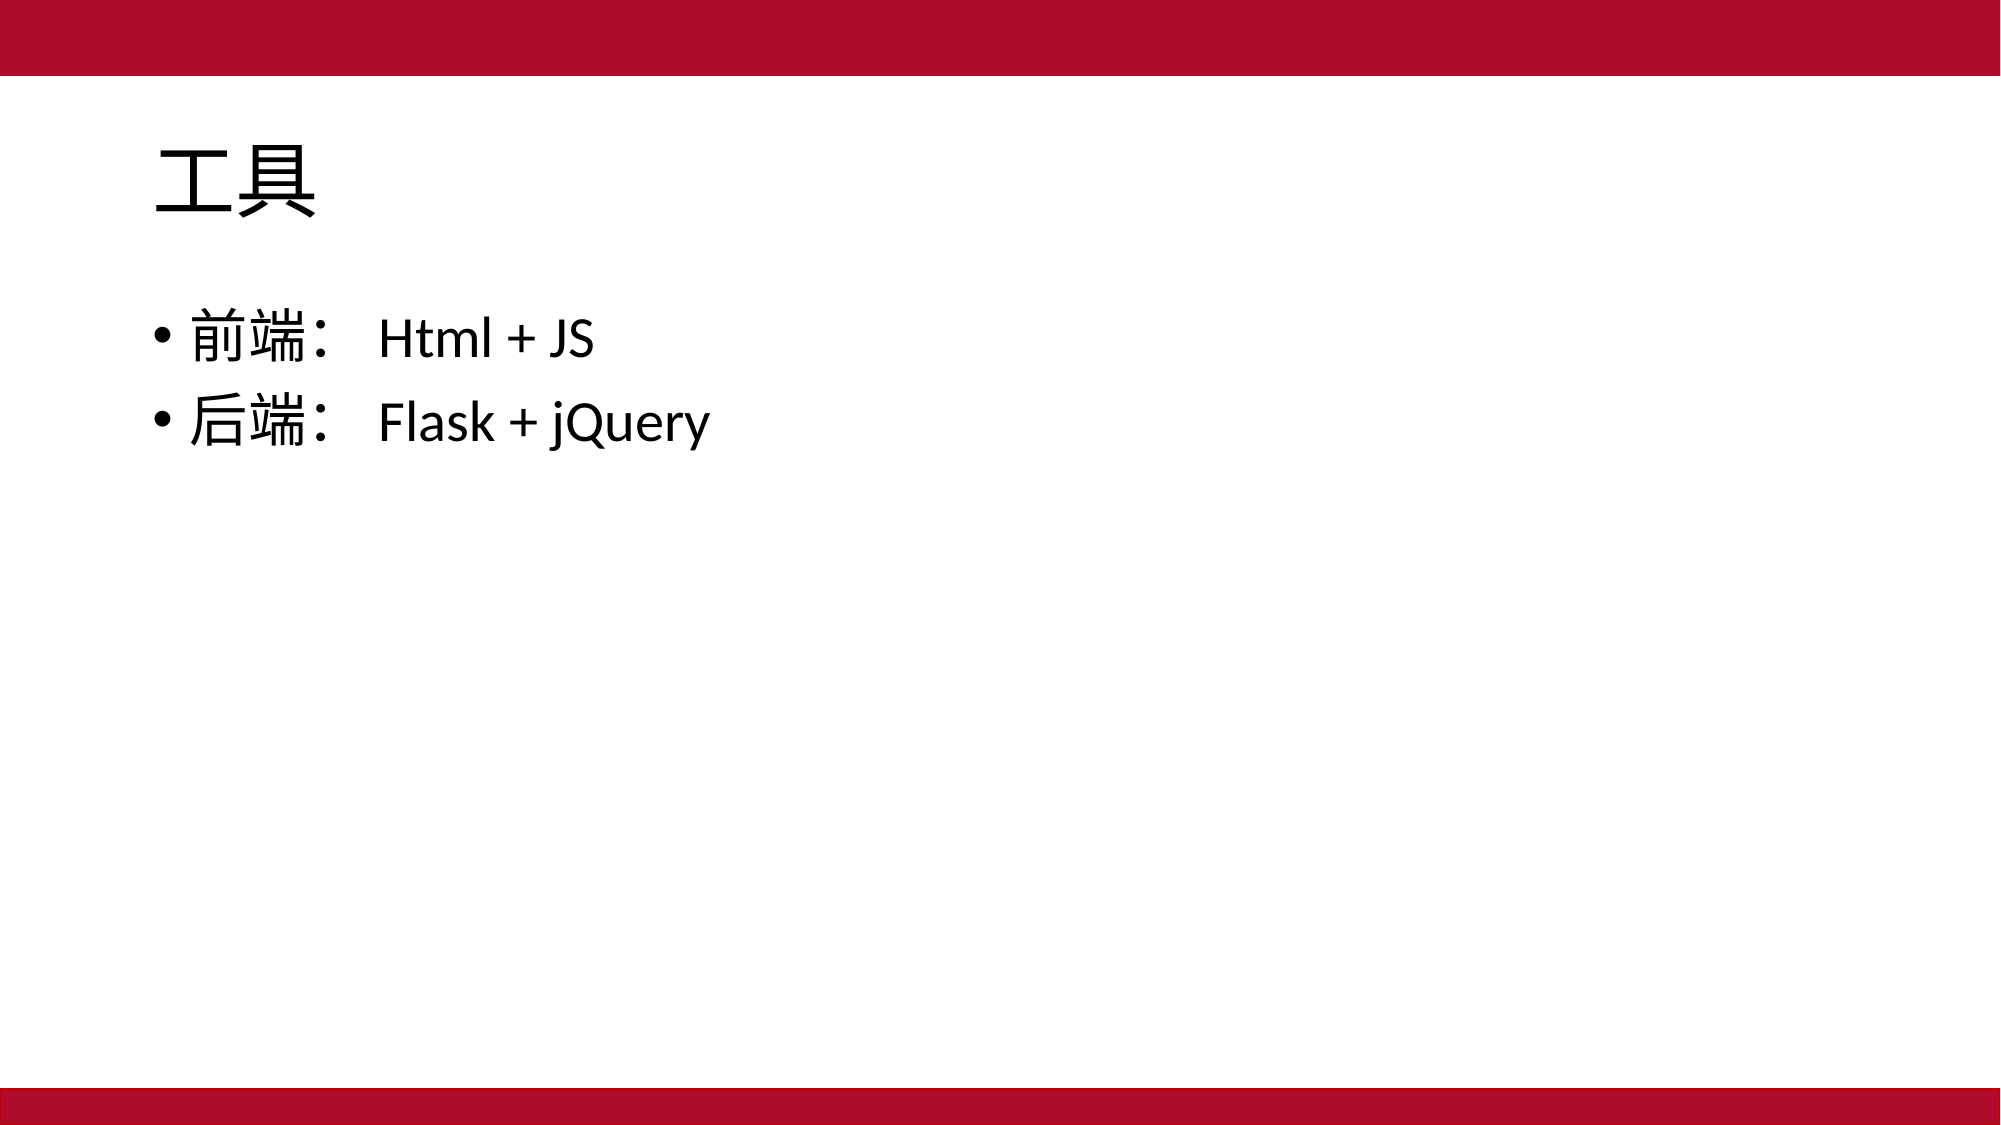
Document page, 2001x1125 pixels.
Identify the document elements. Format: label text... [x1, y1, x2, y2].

list 前端：Html + JS 后端：Flask + jQuery [137, 299, 1863, 1014]
title 工具 [137, 91, 1863, 278]
